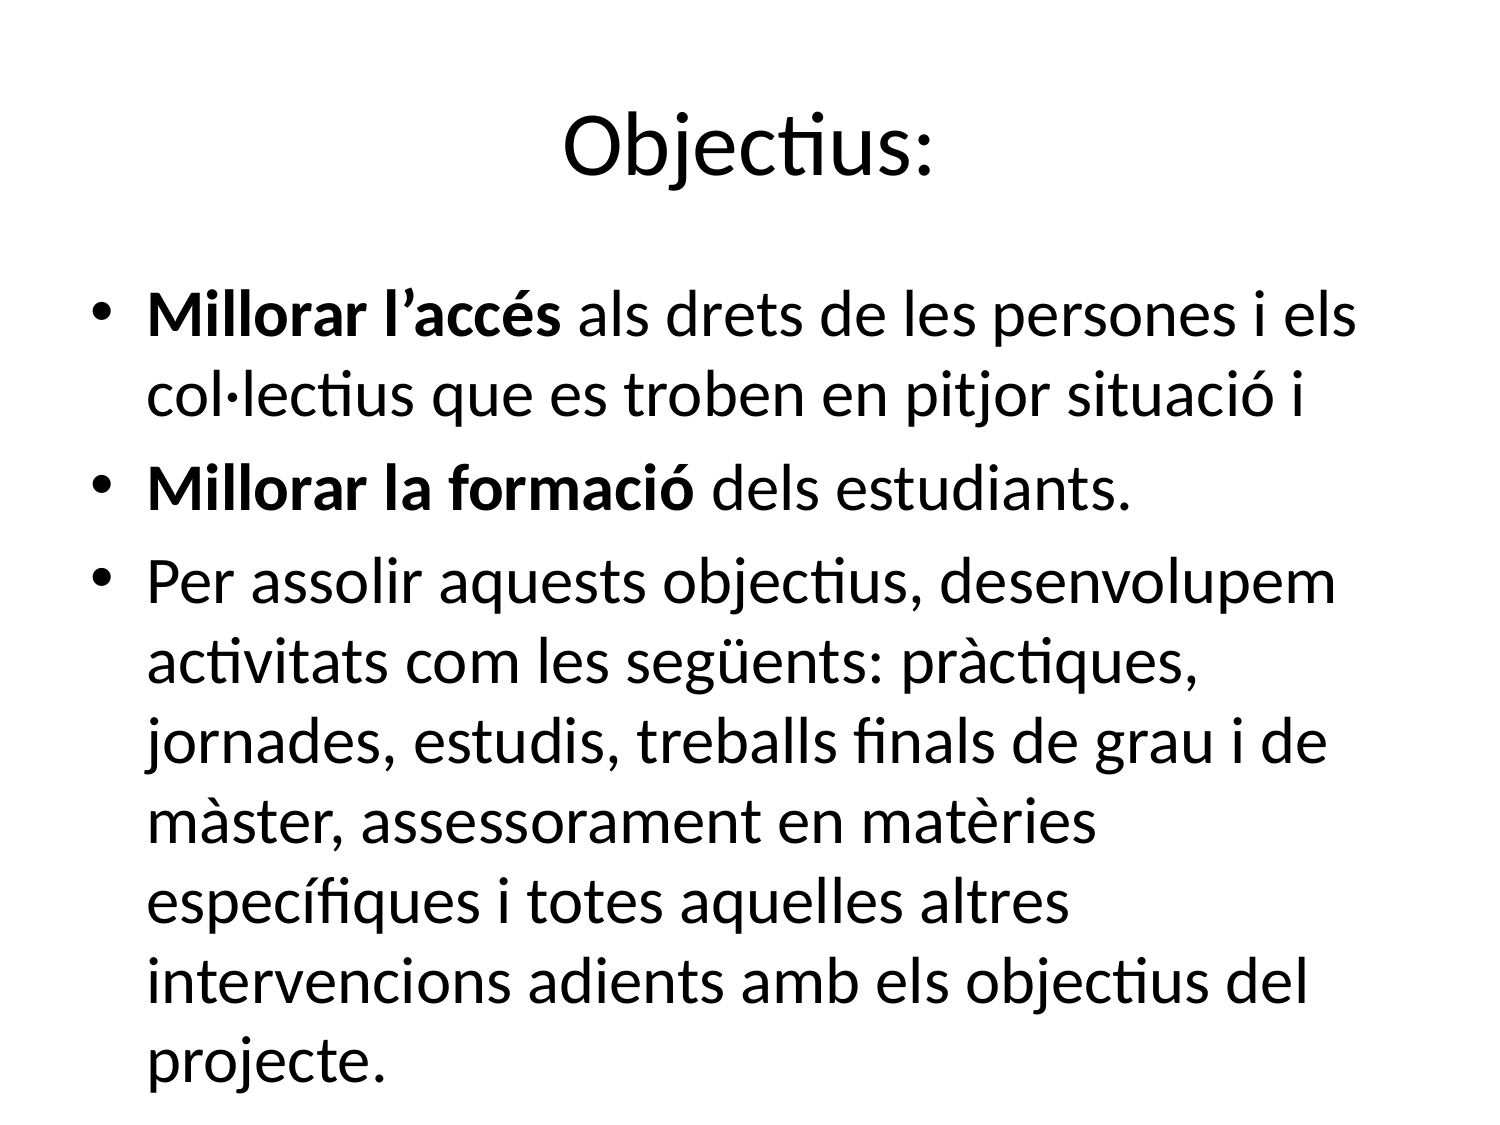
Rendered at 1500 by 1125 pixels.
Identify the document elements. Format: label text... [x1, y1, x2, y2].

list Millorar l’accés als drets de les persones i els col·lectius que es troben en pitjor situació i Millorar la formació dels estudiants. Per assolir aquests objectius, desenvolupem activitats com les següents: pràctiques, jornades, estudis, treballs finals de grau i de màster, assessorament en matèries específiques i totes aquelles altres intervencions adients amb els objectius del projecte. [74, 262, 1426, 1083]
title Objectius: [74, 44, 1426, 233]
